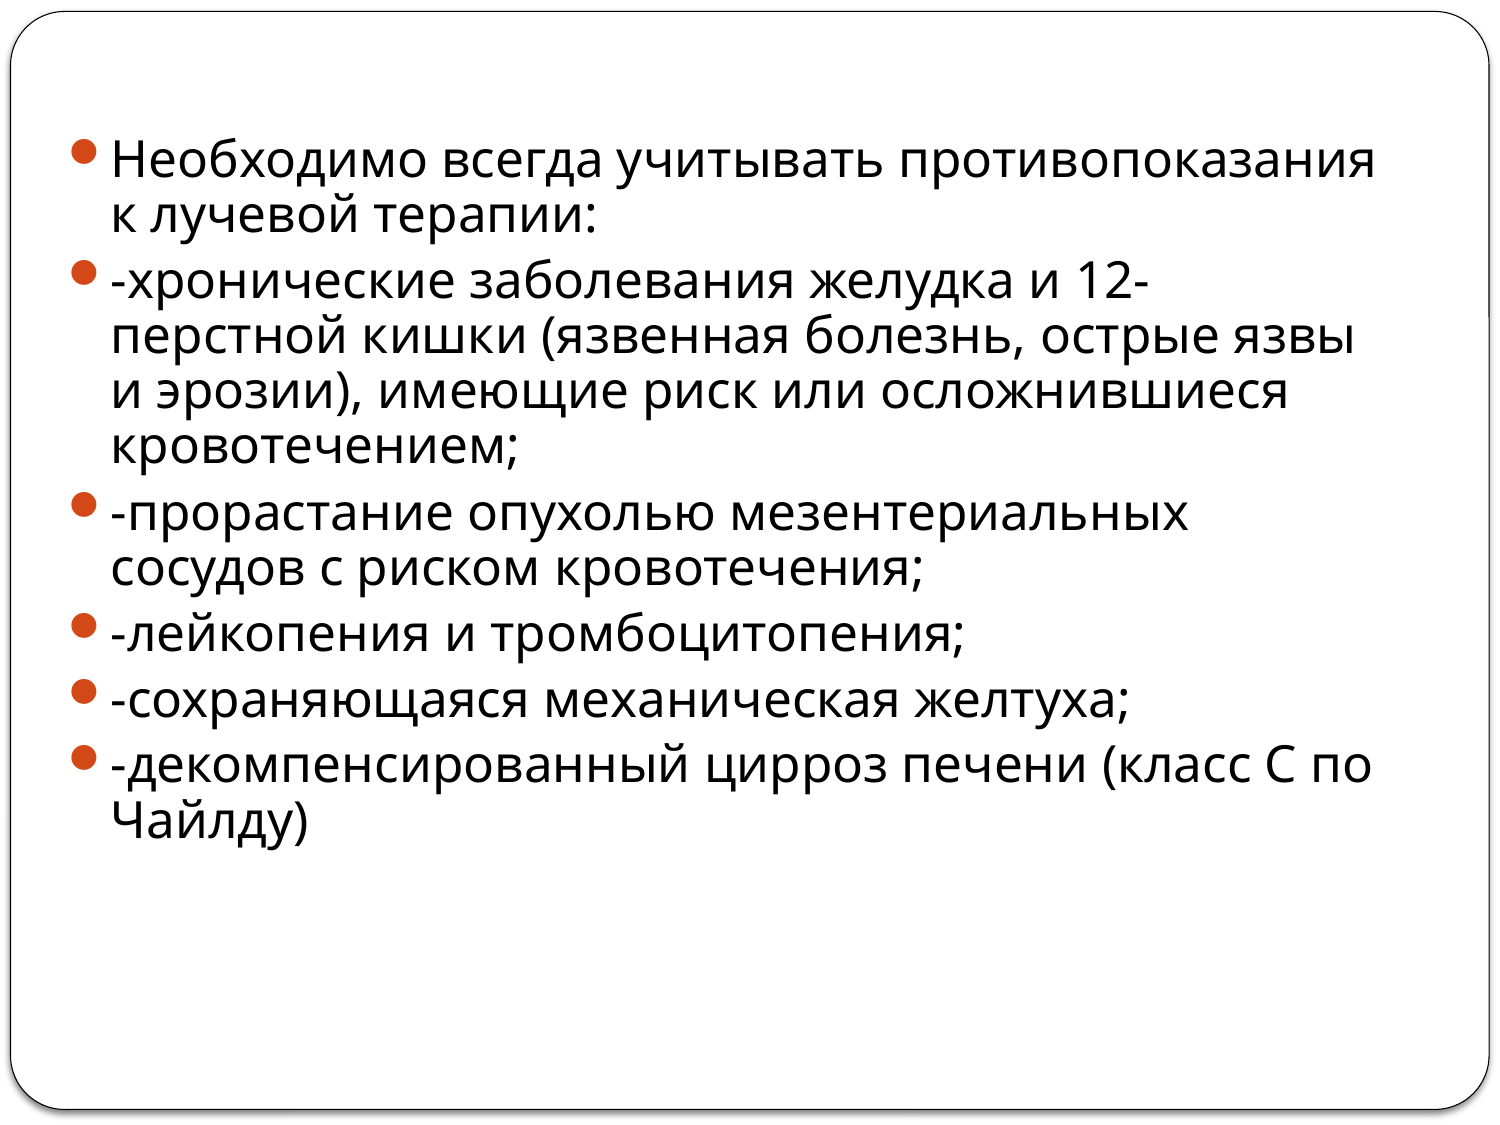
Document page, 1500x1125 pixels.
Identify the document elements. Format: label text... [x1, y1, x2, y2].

list Необходимо всегда учитывать противопоказания к лучевой терапии: -хронические заболевания желудка и 12-перстной кишки (язвенная болезнь, острые язвы и эрозии), имеющие риск или осложнившиеся кровотечением; -прорастание опухолью мезентериальных сосудов с риском кровотечения; -лейкопения и тромбоцитопения; -сохраняющаяся механическая желтуха; -декомпенсированный цирроз печени (класс С по Чайлду) [53, 125, 1404, 863]
